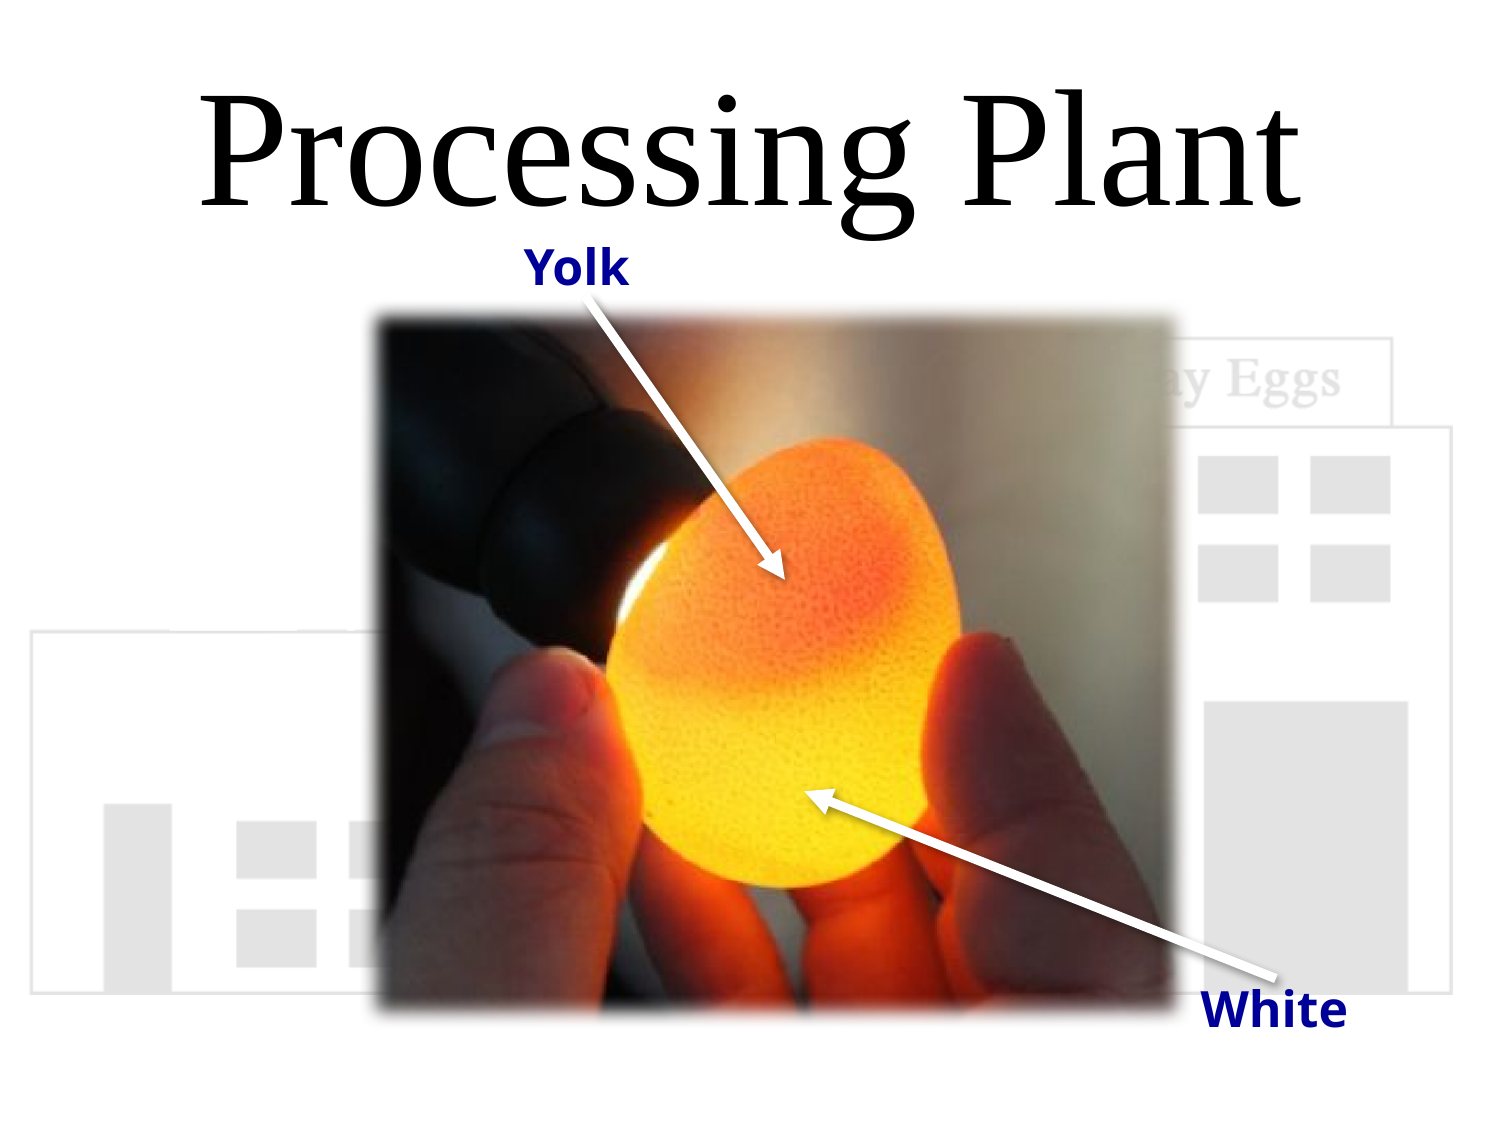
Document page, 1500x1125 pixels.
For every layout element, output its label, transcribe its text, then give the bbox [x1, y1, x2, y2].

picture [0, 0, 1453, 1030]
text_box White [1185, 970, 1500, 1046]
